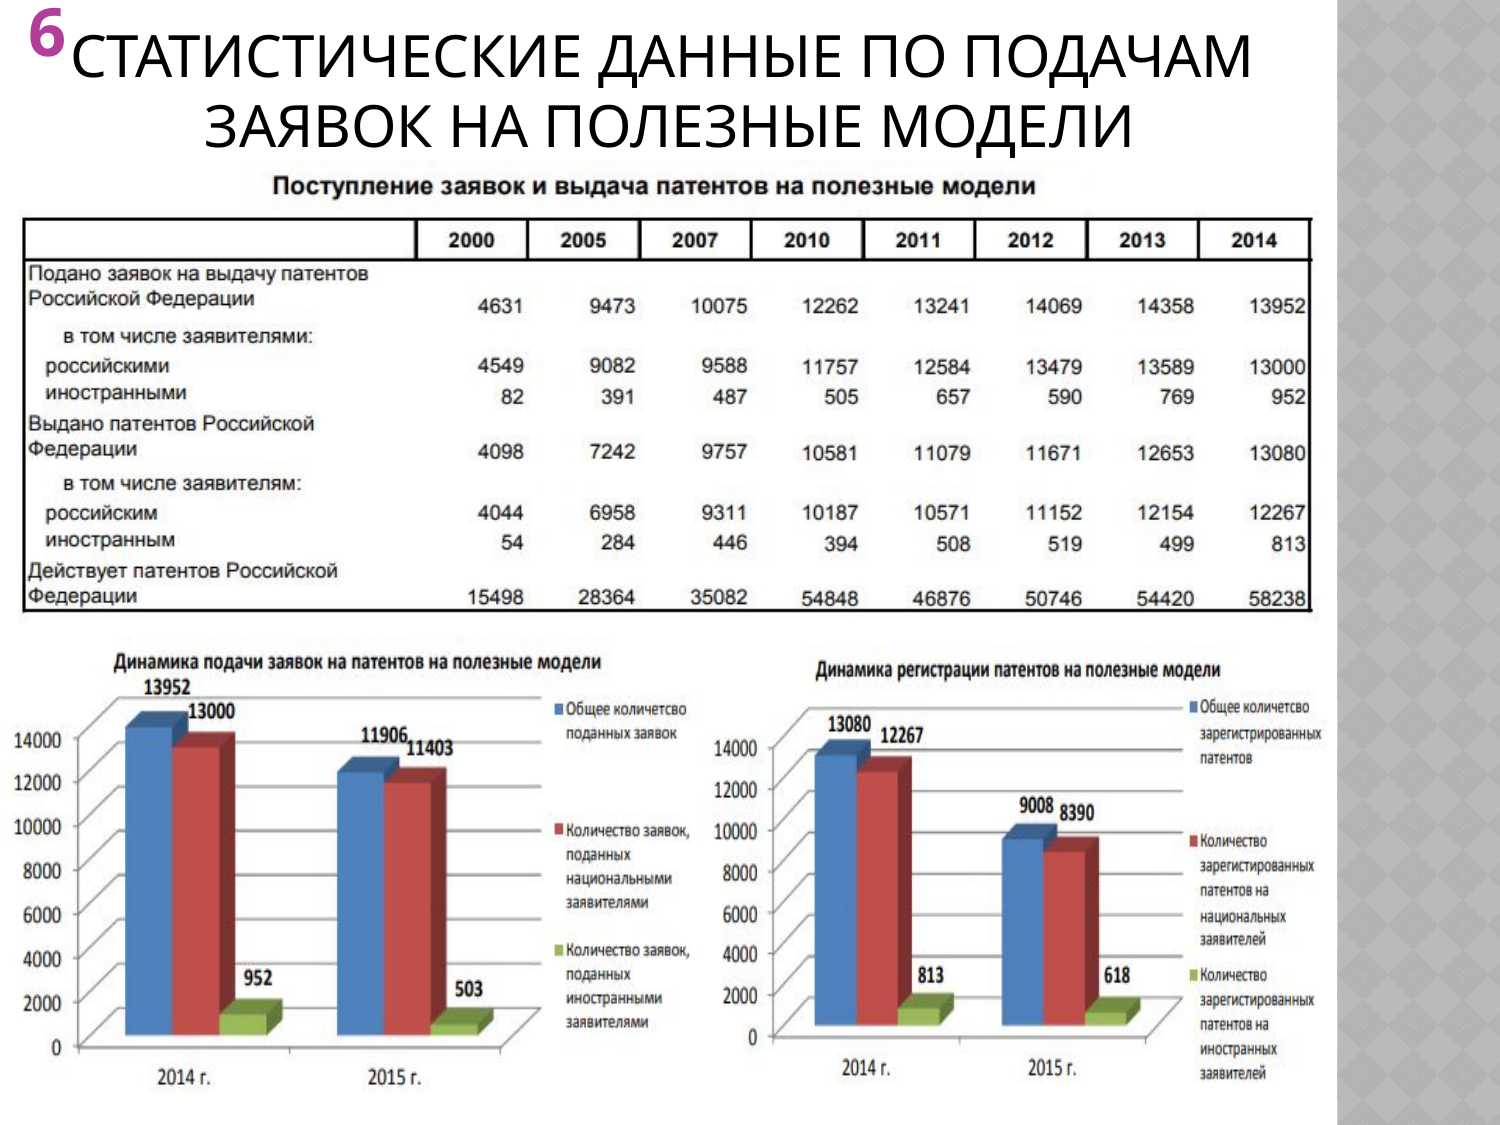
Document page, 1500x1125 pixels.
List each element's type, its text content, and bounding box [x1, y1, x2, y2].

text_box 6 [0, 42, 67, 81]
picture [0, 636, 700, 1096]
picture [18, 160, 1327, 629]
picture [702, 644, 1327, 1088]
title Статистические данные по подачам заявок на полезные модели [0, 61, 1341, 159]
